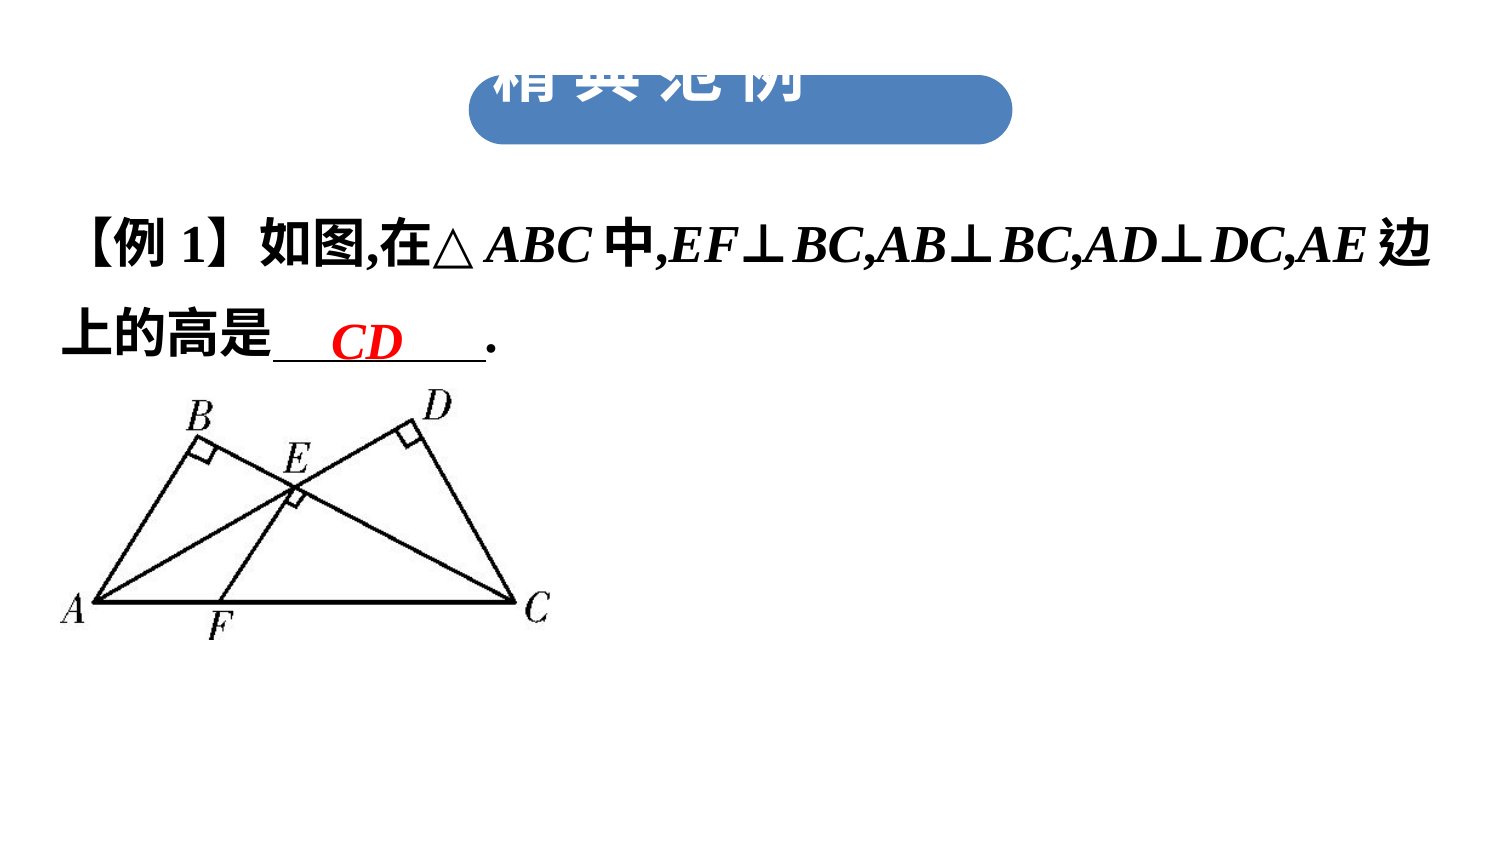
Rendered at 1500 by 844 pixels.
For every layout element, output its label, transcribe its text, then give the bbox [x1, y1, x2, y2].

text_box 精 典 范 例 [468, 75, 1013, 145]
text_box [59, 209, 1442, 659]
